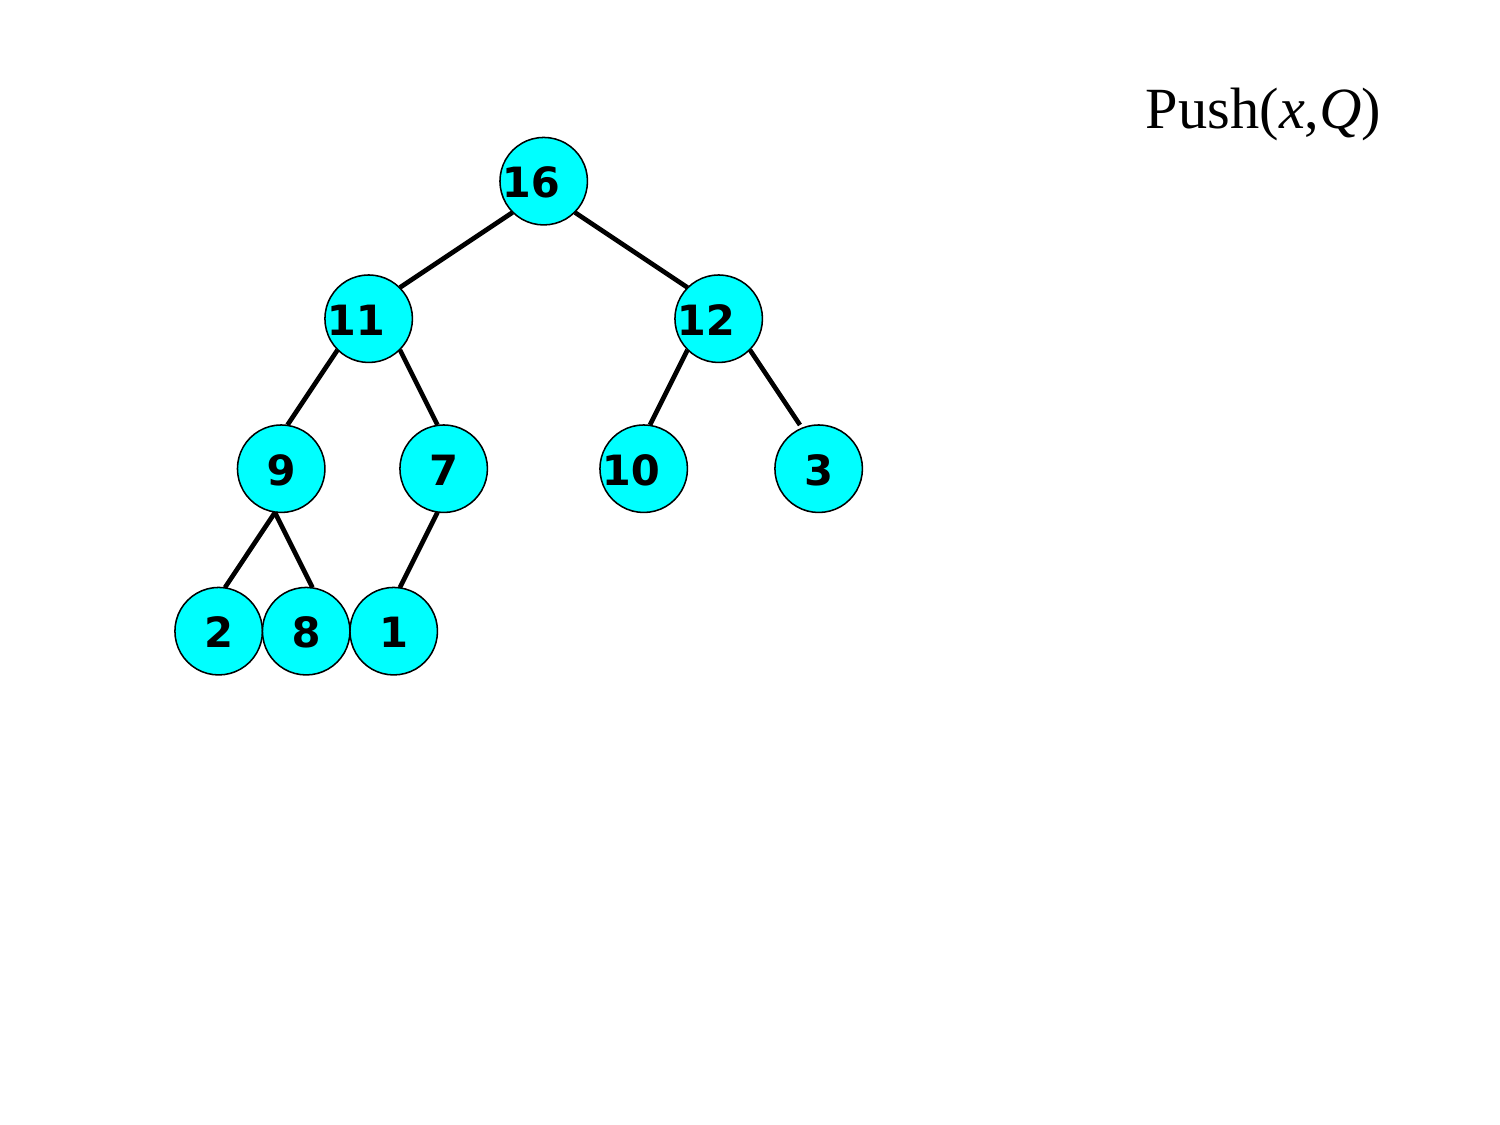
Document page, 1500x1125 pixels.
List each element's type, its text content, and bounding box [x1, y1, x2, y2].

text_box 16 [499, 137, 588, 225]
text_box 9 [237, 424, 325, 513]
text_box 10 [599, 424, 688, 513]
text_box 2 [174, 587, 262, 675]
text_box 3 [774, 424, 863, 513]
text_box 1 [349, 587, 438, 675]
text_box 12 [674, 274, 763, 363]
text_box Push(x,Q) [1130, 62, 1396, 148]
text_box 7 [399, 424, 488, 513]
text_box 8 [262, 587, 350, 675]
text_box 11 [324, 274, 413, 363]
